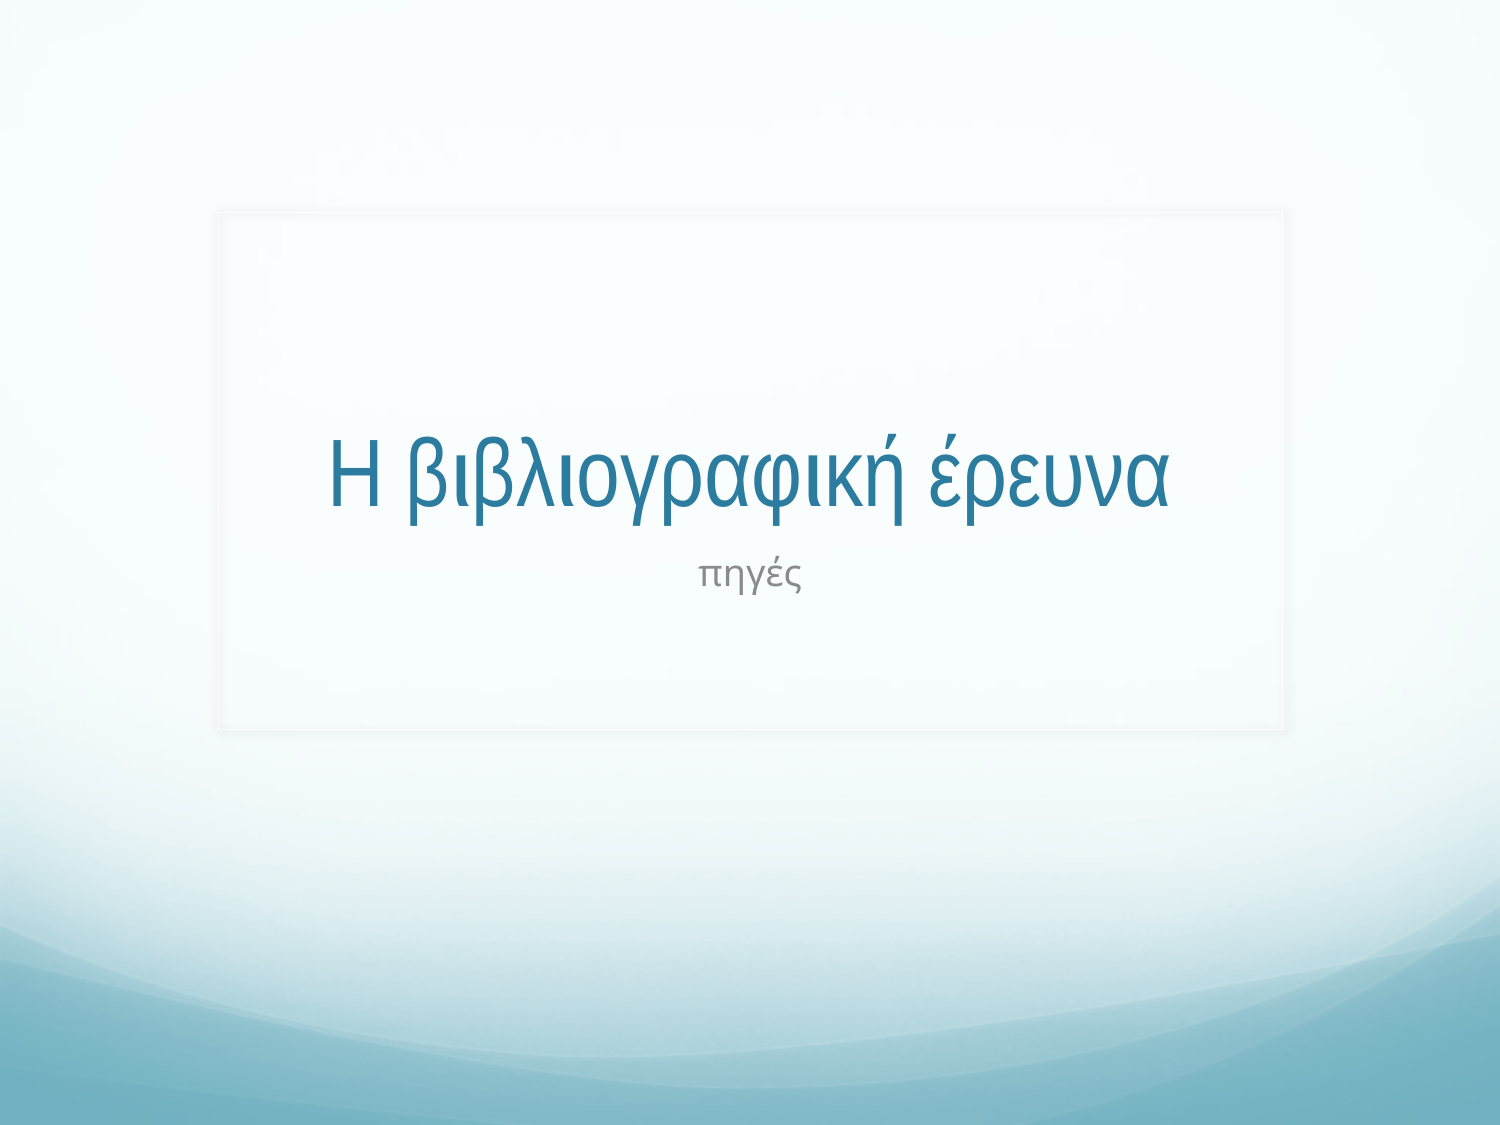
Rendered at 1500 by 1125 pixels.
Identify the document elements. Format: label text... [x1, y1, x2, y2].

title Η βιβλιογραφική έρευνα [217, 249, 1283, 533]
subtitle πηγές [217, 541, 1283, 692]
